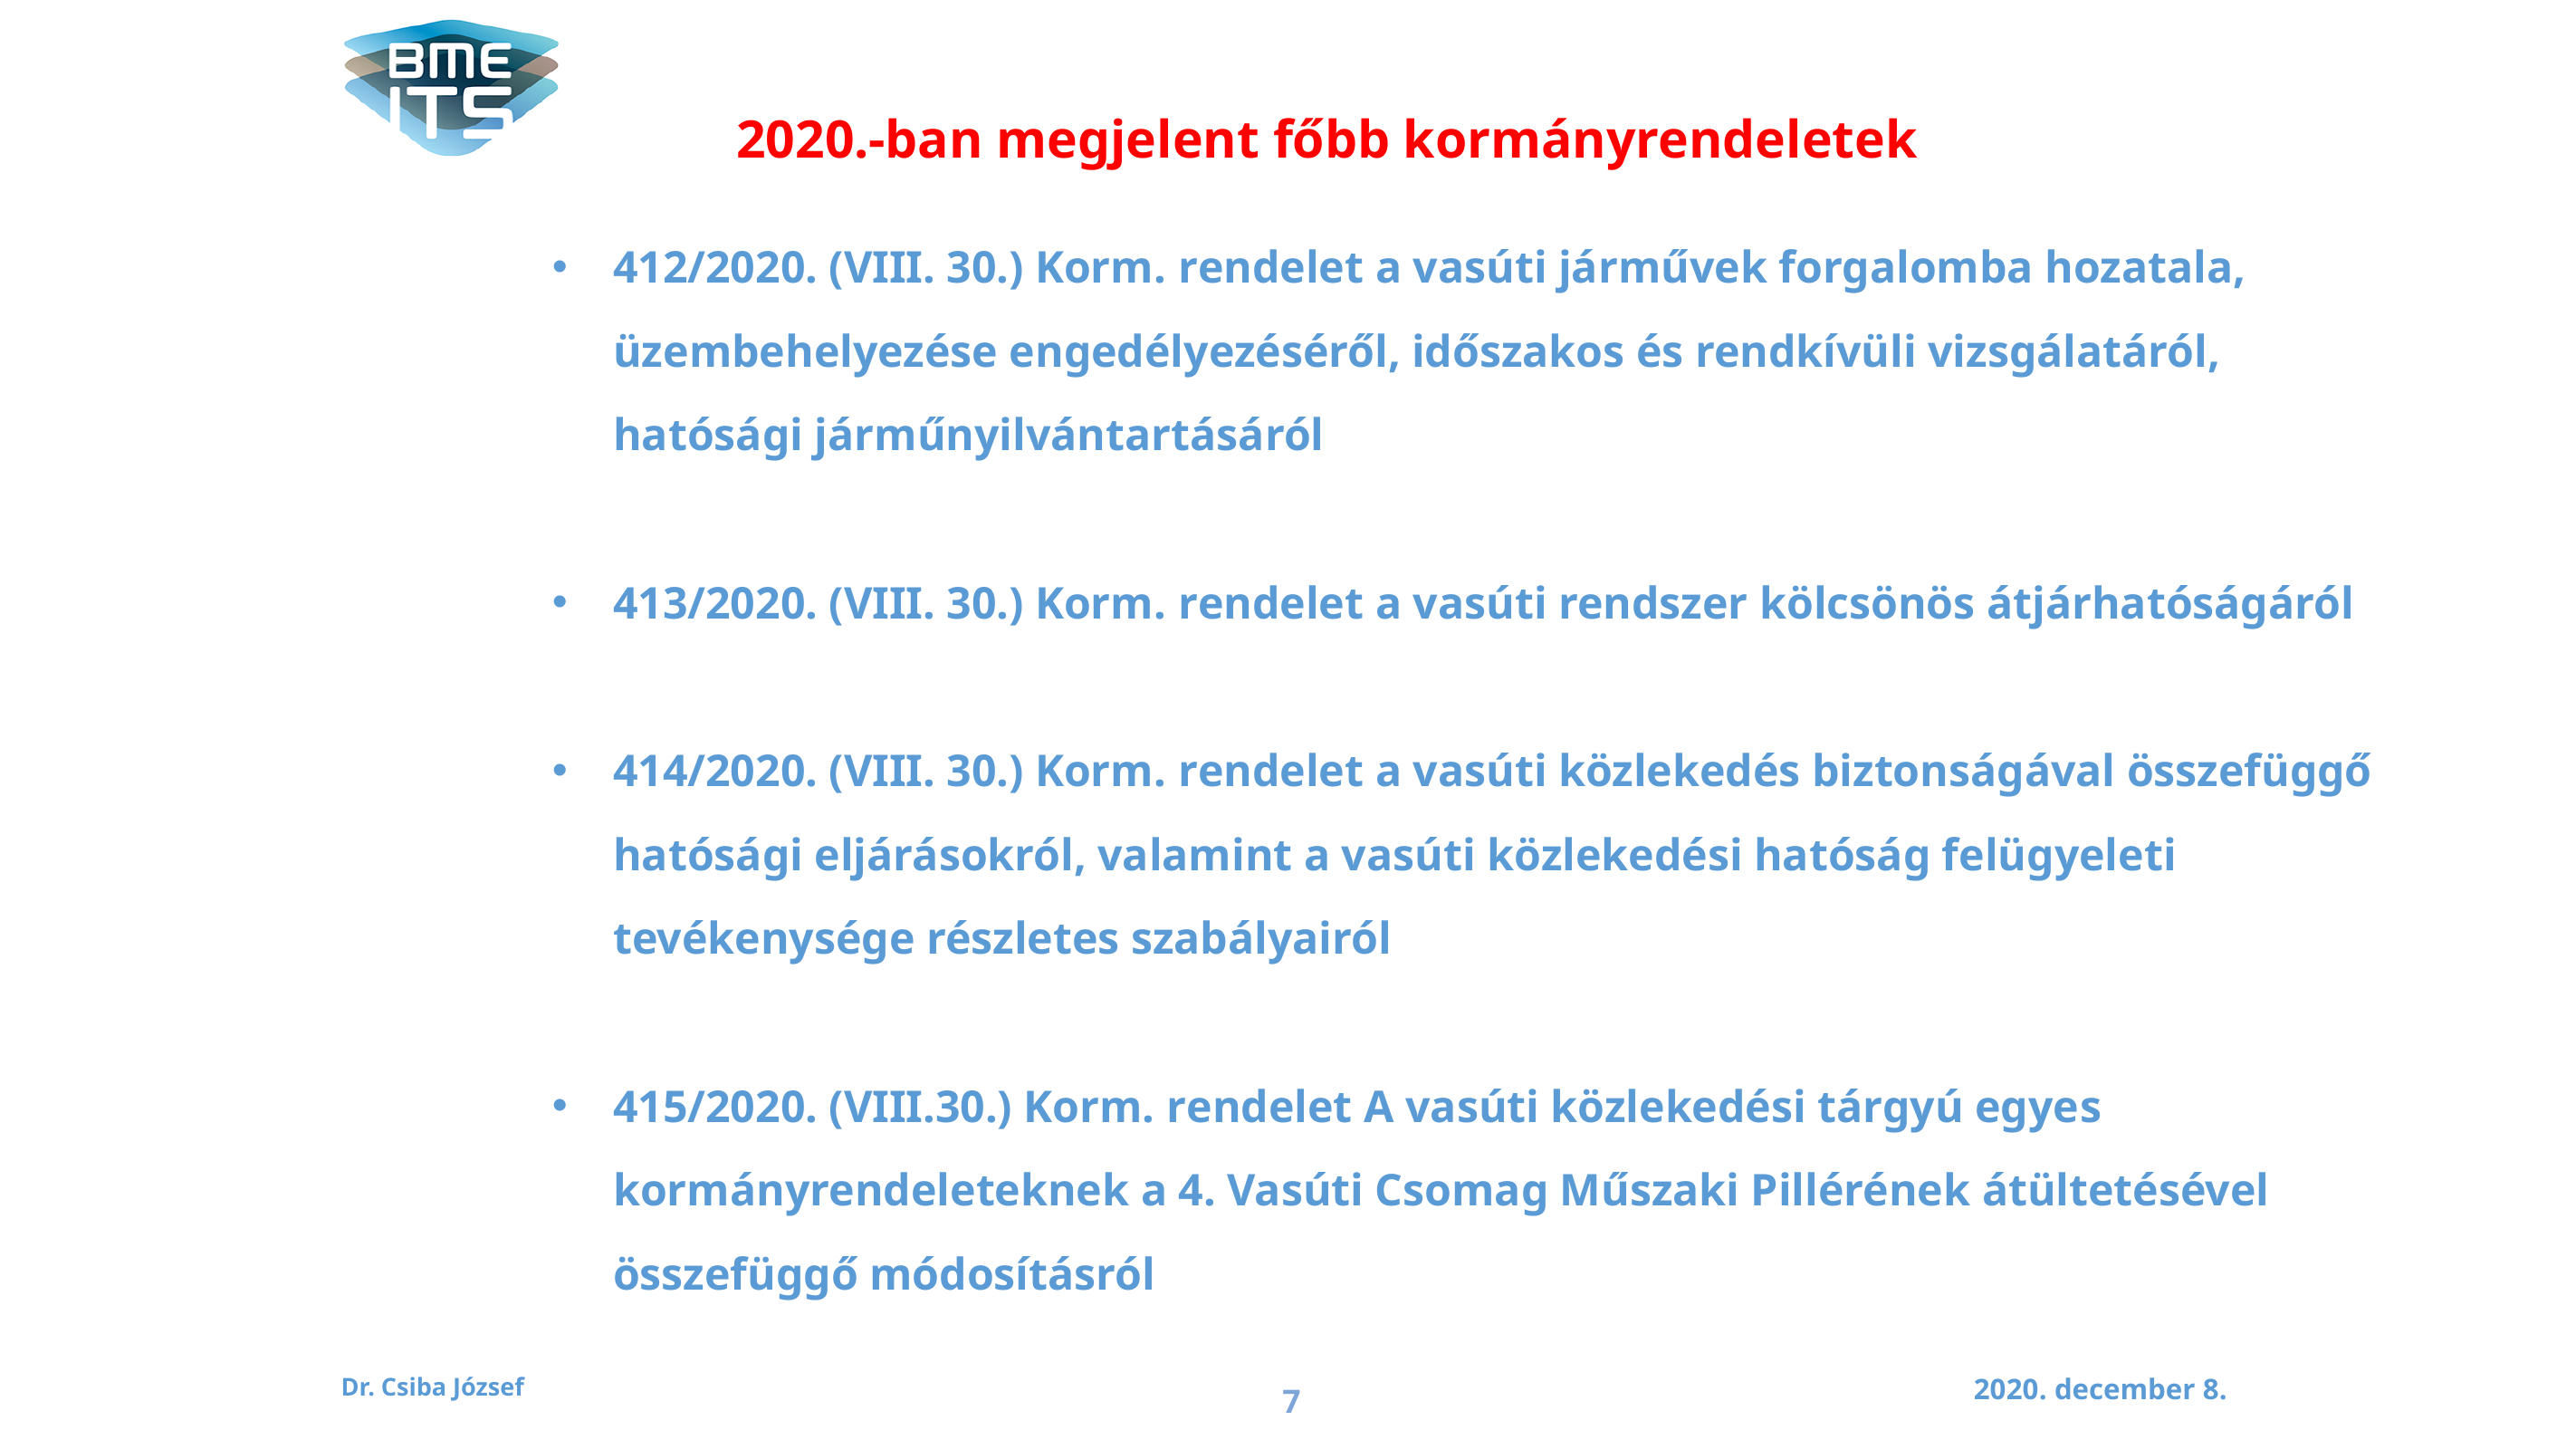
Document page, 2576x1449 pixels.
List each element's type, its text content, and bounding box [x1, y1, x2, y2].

text_box 412/2020. (VIII. 30.) Korm. rendelet a vasúti járművek forgalomba hozatala, üzembehelyezése engedélyezéséről, időszakos és rendkívüli vizsgálatáról, hatósági járműnyilvántartásáról 413/2020. (VIII. 30.) Korm. rendelet a vasúti rendszer kölcsönös átjárhatóságáról 414/2020. (VIII. 30.) Korm. rendelet a vasúti közlekedés biztonságával összefüggő hatósági eljárásokról, valamint a vasúti közlekedési hatóság felügyeleti tevékenysége részletes szabályairól 415/2020. (VIII.30.) Korm. rendelet A vasúti közlekedési tárgyú egyes kormányrendeleteknek a 4. Vasúti Csomag Műszaki Pillérének átültetésével összefüggő módosításról [392, 200, 2392, 1320]
text_box Dr. Csiba József [333, 1363, 666, 1409]
picture [342, 18, 559, 157]
slide_number 7 [1269, 1374, 1307, 1432]
text_box 2020. december 8. [1901, 1363, 2236, 1413]
title 2020.-ban megjelent főbb kormányrendeletek [594, 62, 2149, 200]
